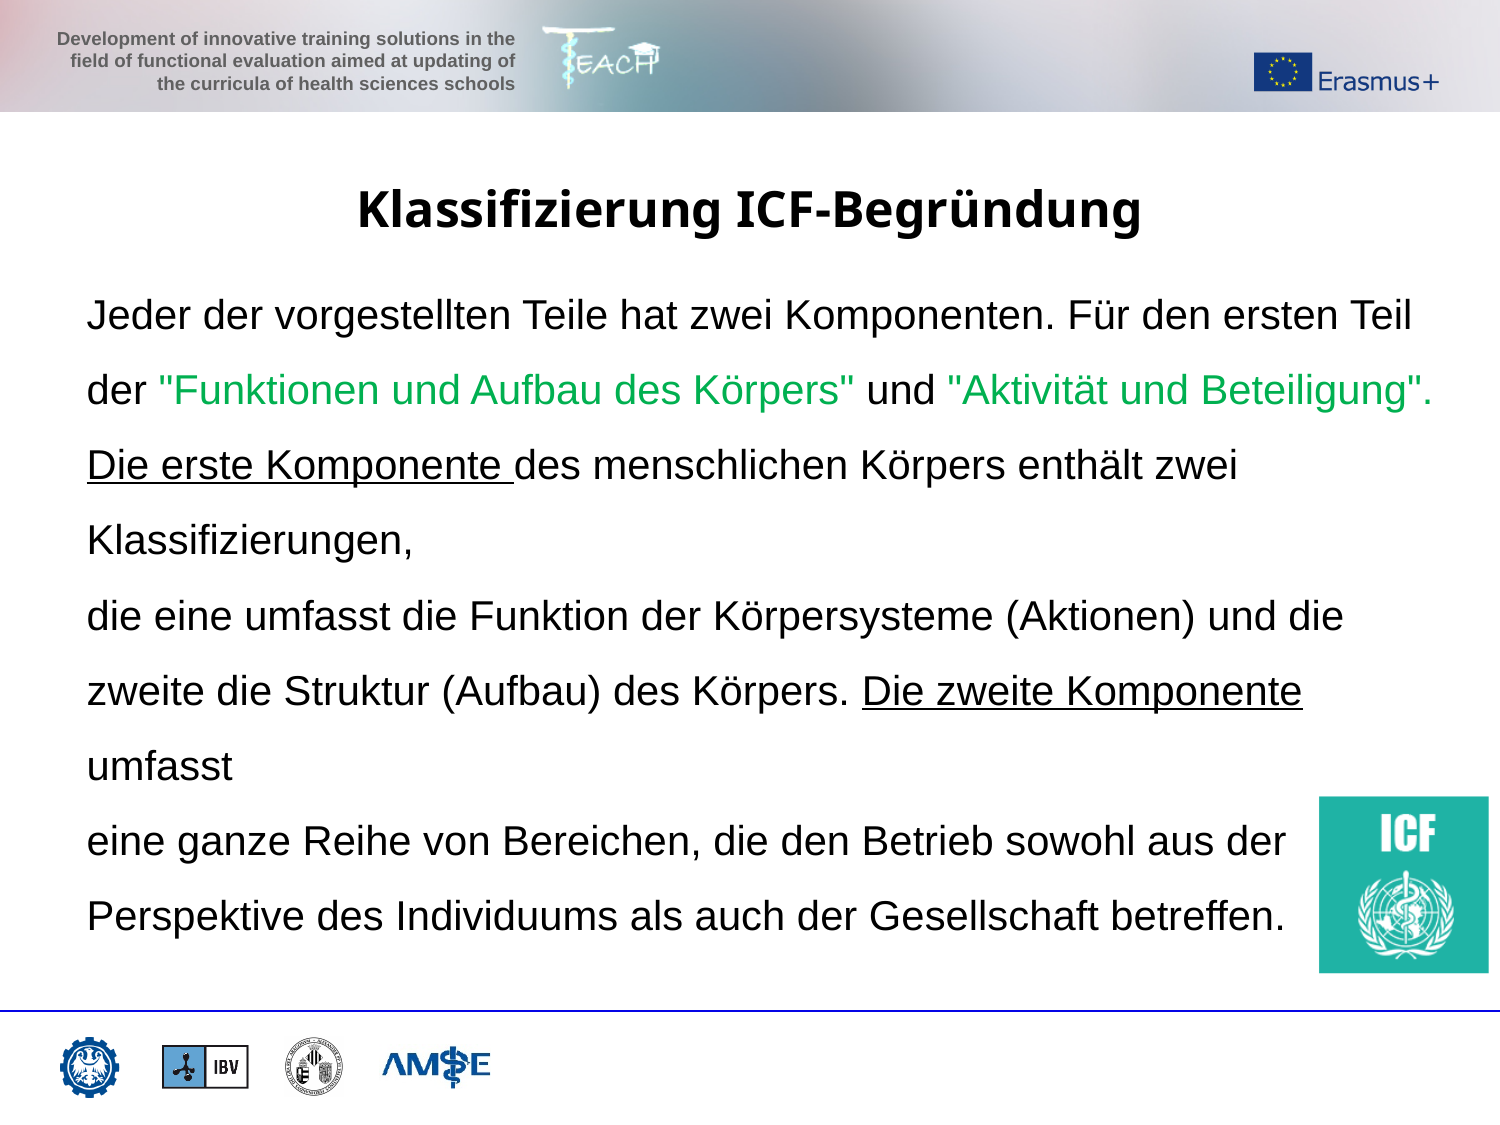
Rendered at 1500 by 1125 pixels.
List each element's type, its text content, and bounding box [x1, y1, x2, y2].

picture [53, 1035, 126, 1099]
text_box Klassifizierung ICF-Begründung [41, 170, 1459, 255]
picture [0, 0, 1500, 112]
picture [1309, 786, 1500, 985]
text_box Jeder der vorgestellten Teile hat zwei Komponenten. Für den ersten Teil der "Funktionen und Aufbau des Körpers" und "Aktivität und Beteiligung". Die erste Komponente des menschlichen Körpers enthält zwei Klassifizierungen, die eine umfasst die Funktion der Körpersysteme (Aktionen) und die zweite die Struktur (Aufbau) des Körpers. Die zweite Komponente umfasst eine ganze Reihe von Bereichen, die den Betrieb sowohl aus der Perspektive des Individuums als auch der Gesellschaft betreffen. [41, 255, 1459, 970]
picture [284, 1036, 344, 1097]
picture [161, 1044, 249, 1089]
picture [379, 1044, 491, 1089]
